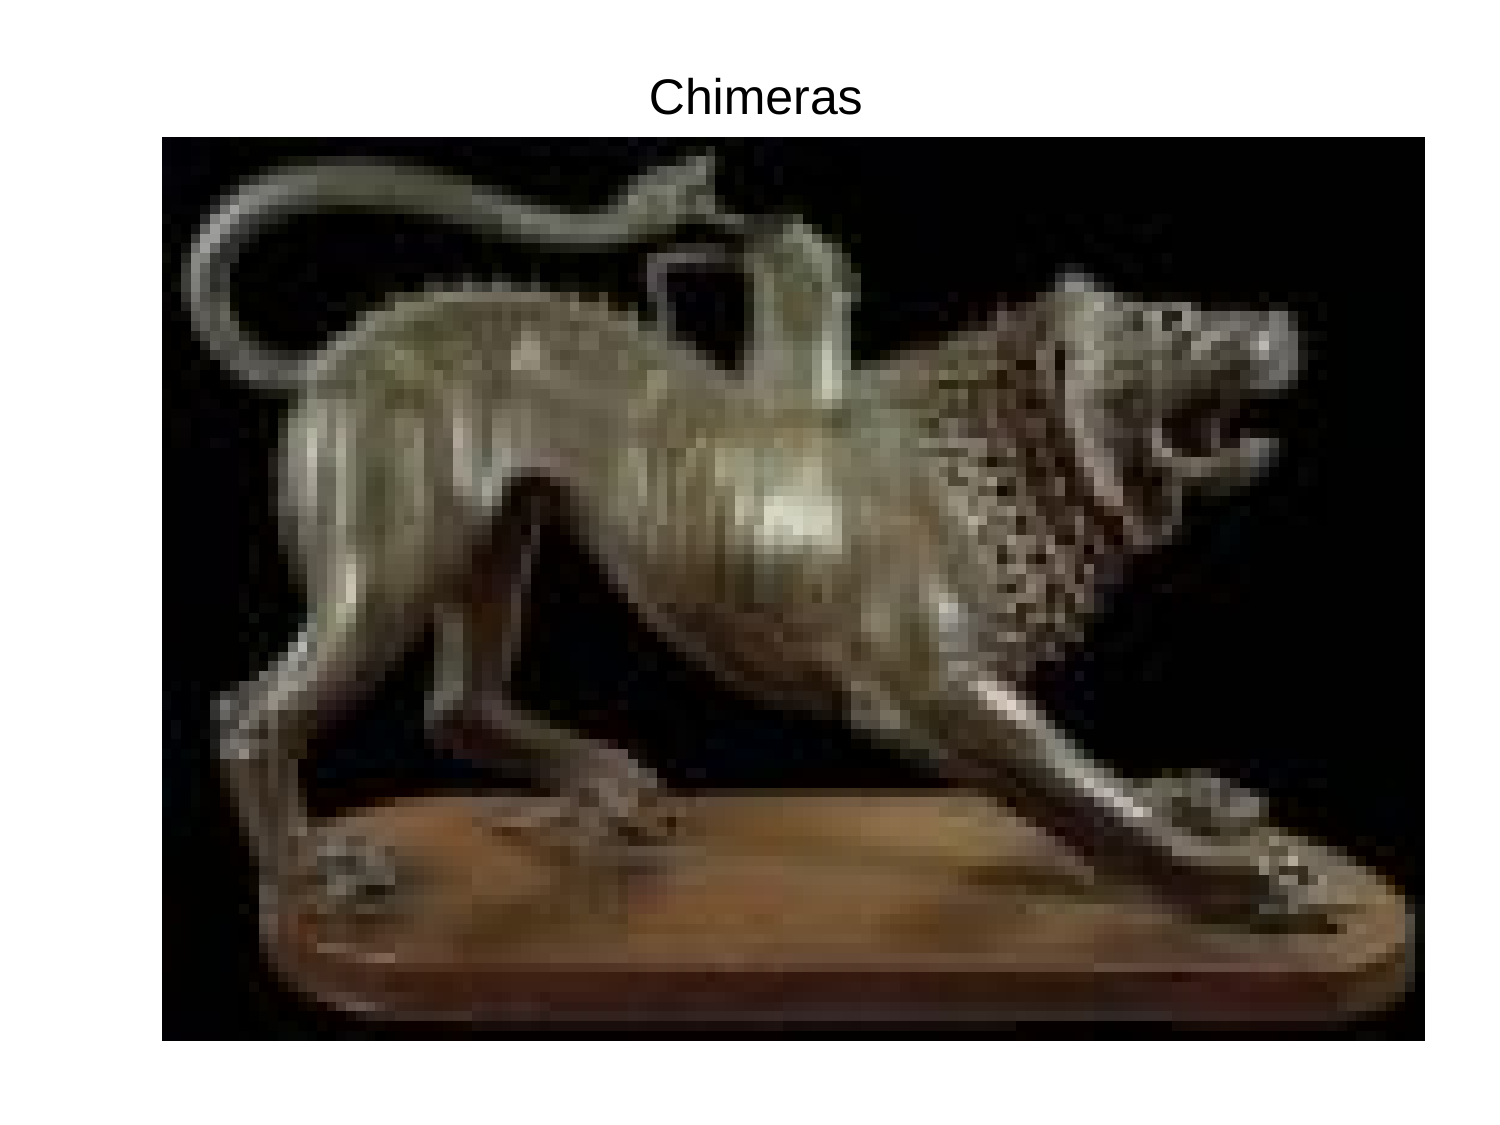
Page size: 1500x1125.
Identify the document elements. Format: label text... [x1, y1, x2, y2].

picture [162, 137, 1426, 1042]
text_box Chimeras [634, 56, 878, 132]
